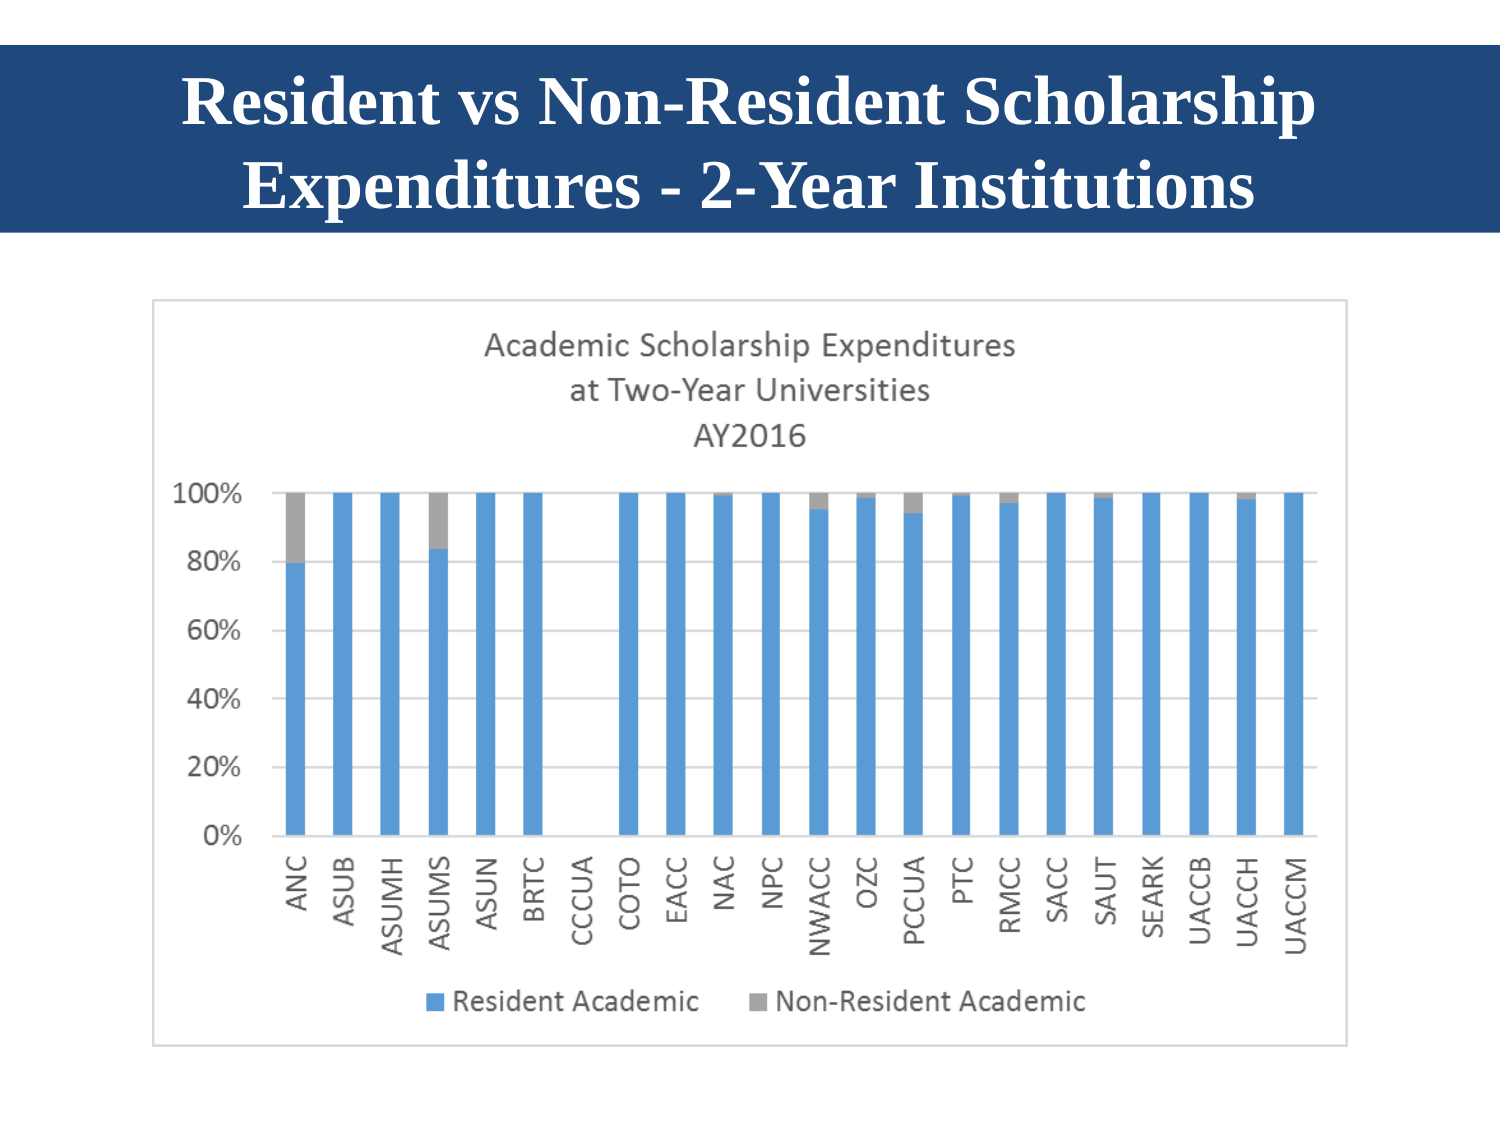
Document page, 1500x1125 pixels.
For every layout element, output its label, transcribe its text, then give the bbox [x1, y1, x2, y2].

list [152, 299, 1348, 1047]
title Resident vs Non-Resident Scholarship Expenditures - 2-Year Institutions [0, 45, 1500, 233]
